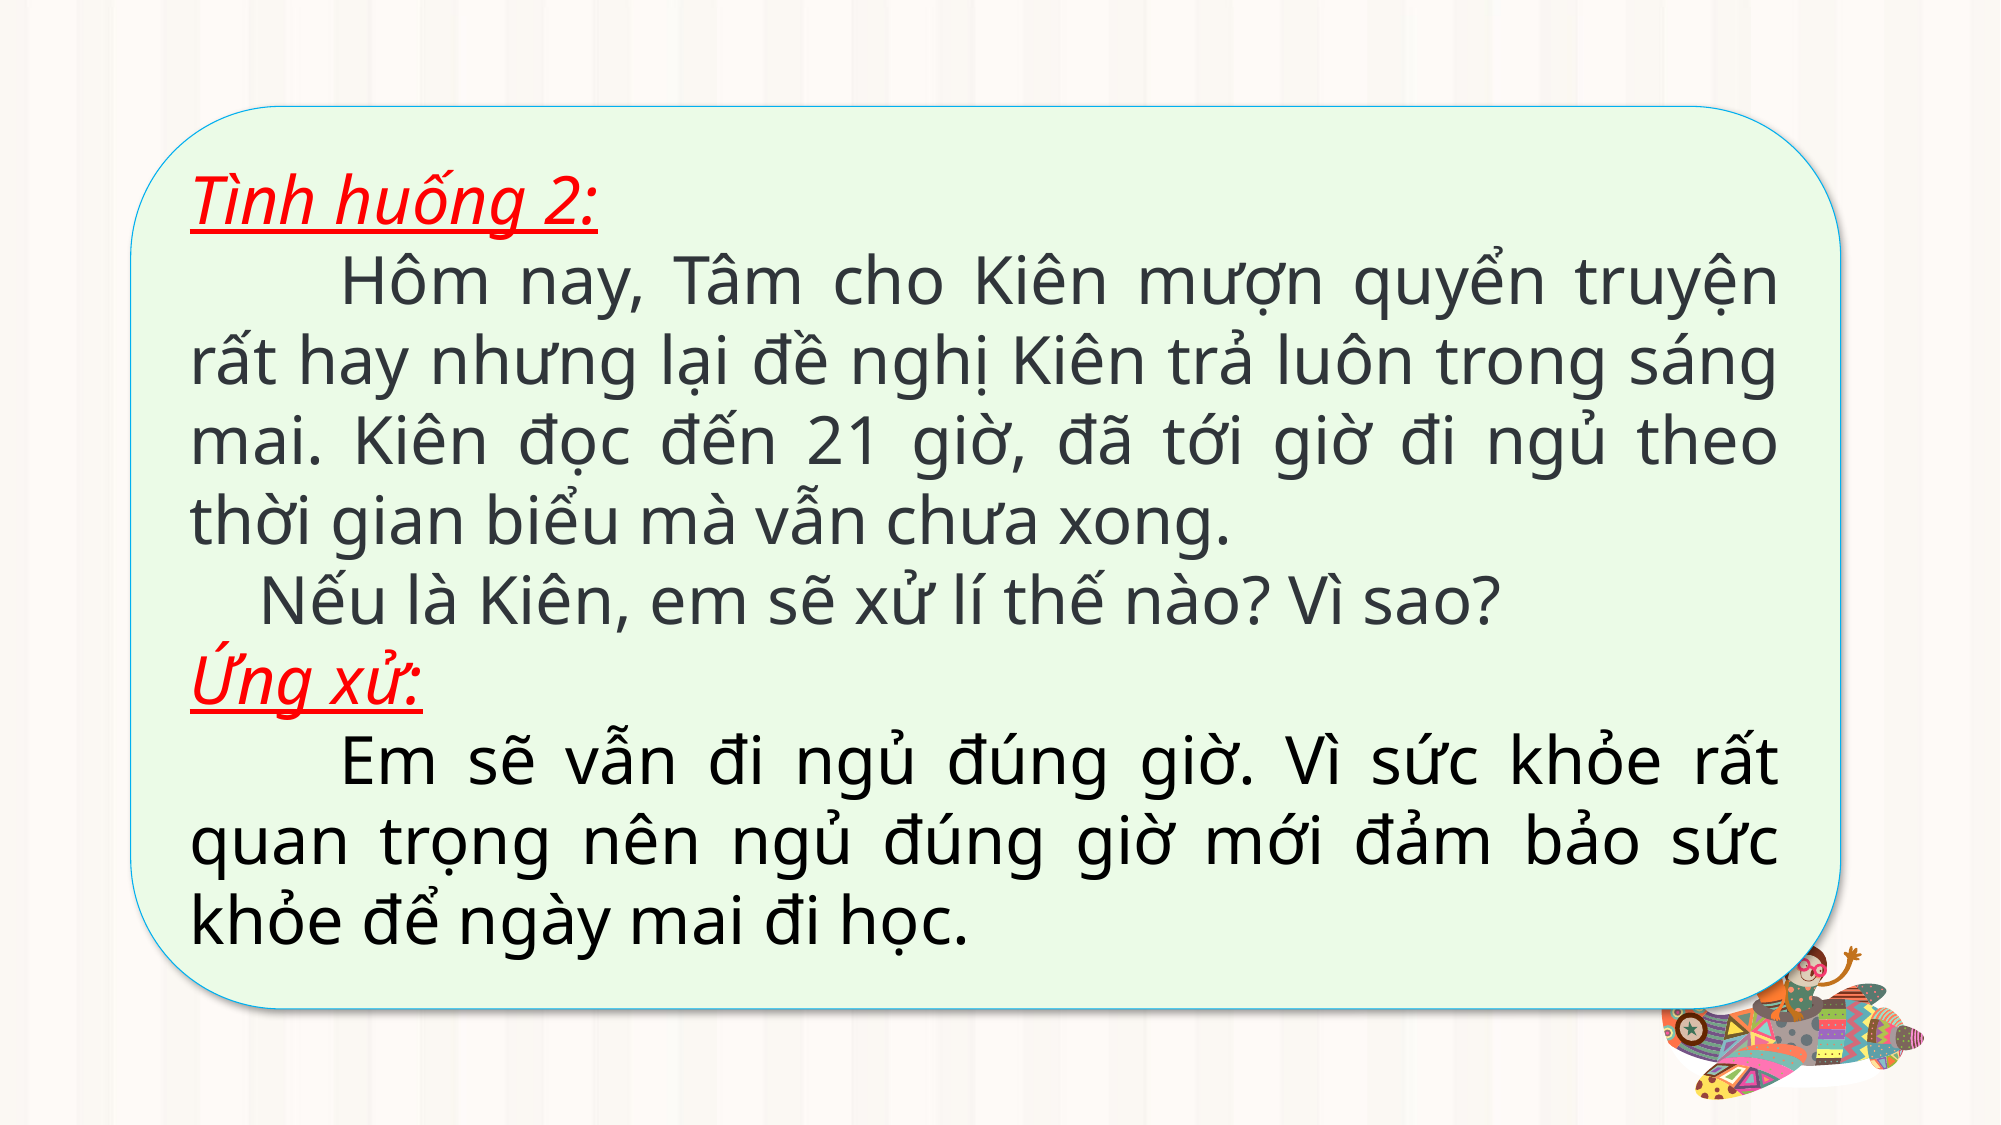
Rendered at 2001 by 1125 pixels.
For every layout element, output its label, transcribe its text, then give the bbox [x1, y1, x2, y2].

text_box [1660, 926, 1925, 1102]
picture [0, 0, 2001, 1125]
text_box Tình huống 2: Hôm nay, Tâm cho Kiên mượn quyển truyện rất hay nhưng lại đề nghị Kiên trả luôn trong sáng mai. Kiên đọc đến 21 giờ, đã tới giờ đi ngủ theo thời gian biểu mà vẫn chưa xong. Nếu là Kiên, em sẽ xử lí thế nào? Vì sao? Ứng xử: Em sẽ vẫn đi ngủ đúng giờ. Vì sức khỏe rất quan trọng nên ngủ đúng giờ mới đảm bảo sức khỏe để ngày mai đi học. [130, 106, 1841, 1009]
